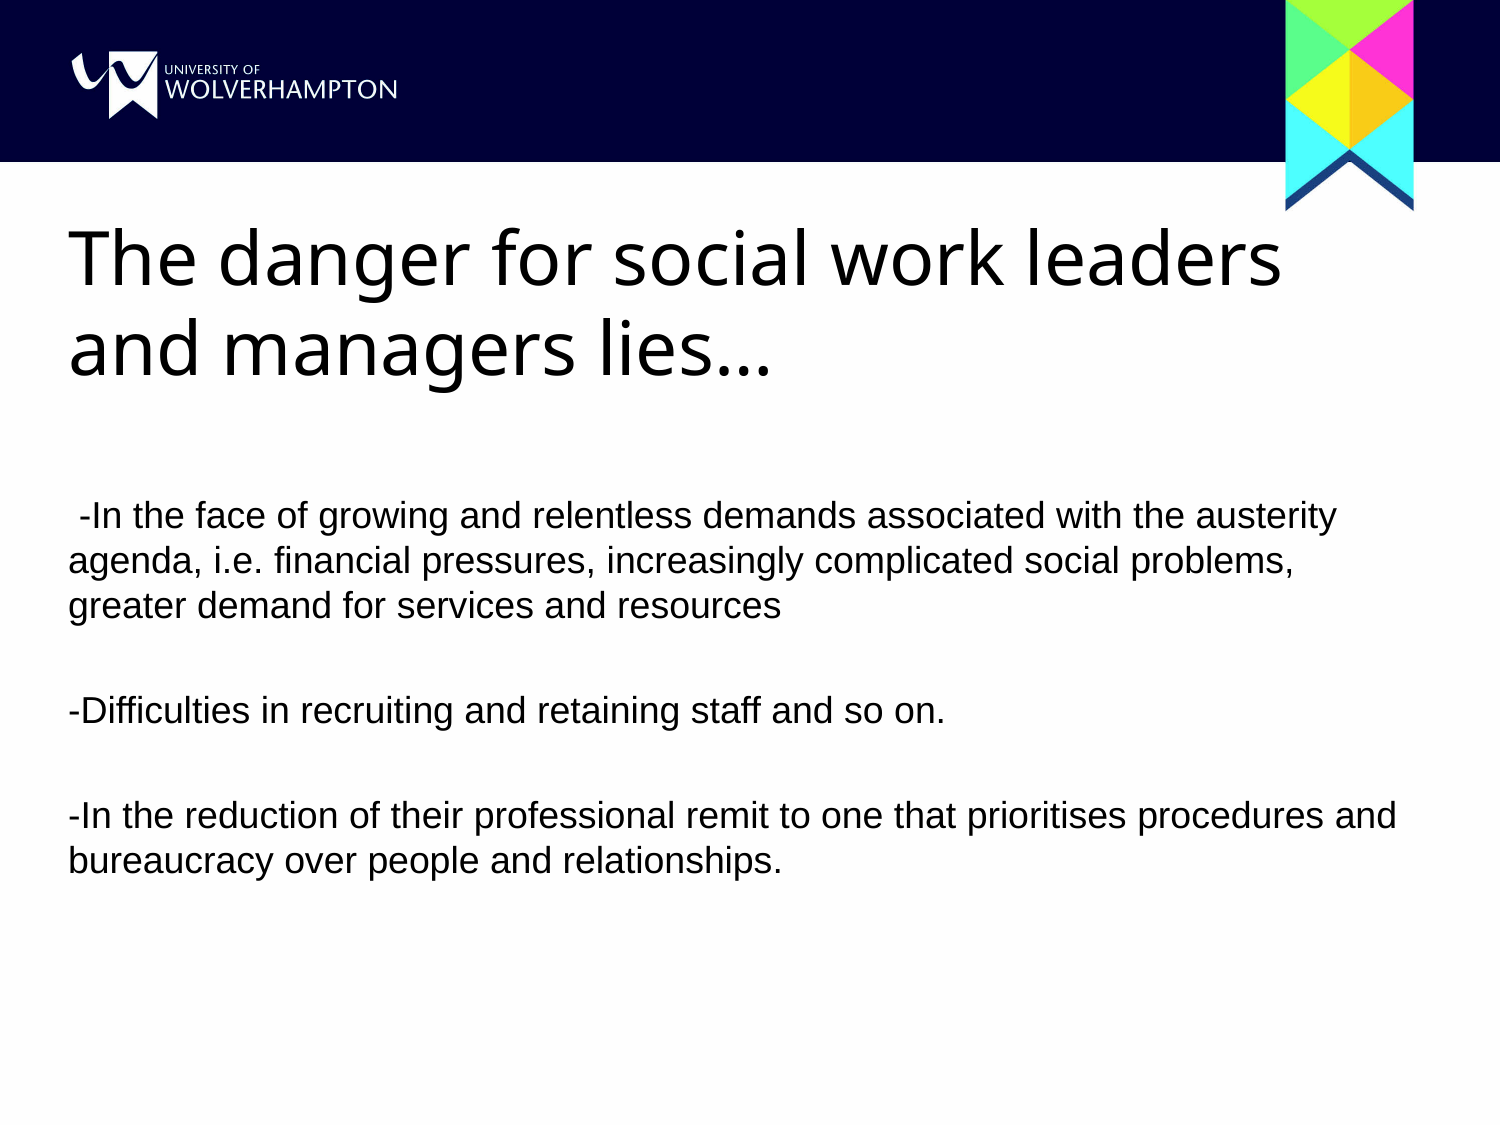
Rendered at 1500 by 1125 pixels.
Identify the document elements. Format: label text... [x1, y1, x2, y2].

list -In the face of growing and relentless demands associated with the austerity agenda, i.e. financial pressures, increasingly complicated social problems, greater demand for services and resources -Difficulties in recruiting and retaining staff and so on. -In the reduction of their professional remit to one that prioritises procedures and bureaucracy over people and relationships. [53, 483, 1436, 1083]
picture [0, 0, 1500, 1125]
title The danger for social work leaders and managers lies… [53, 196, 1436, 483]
